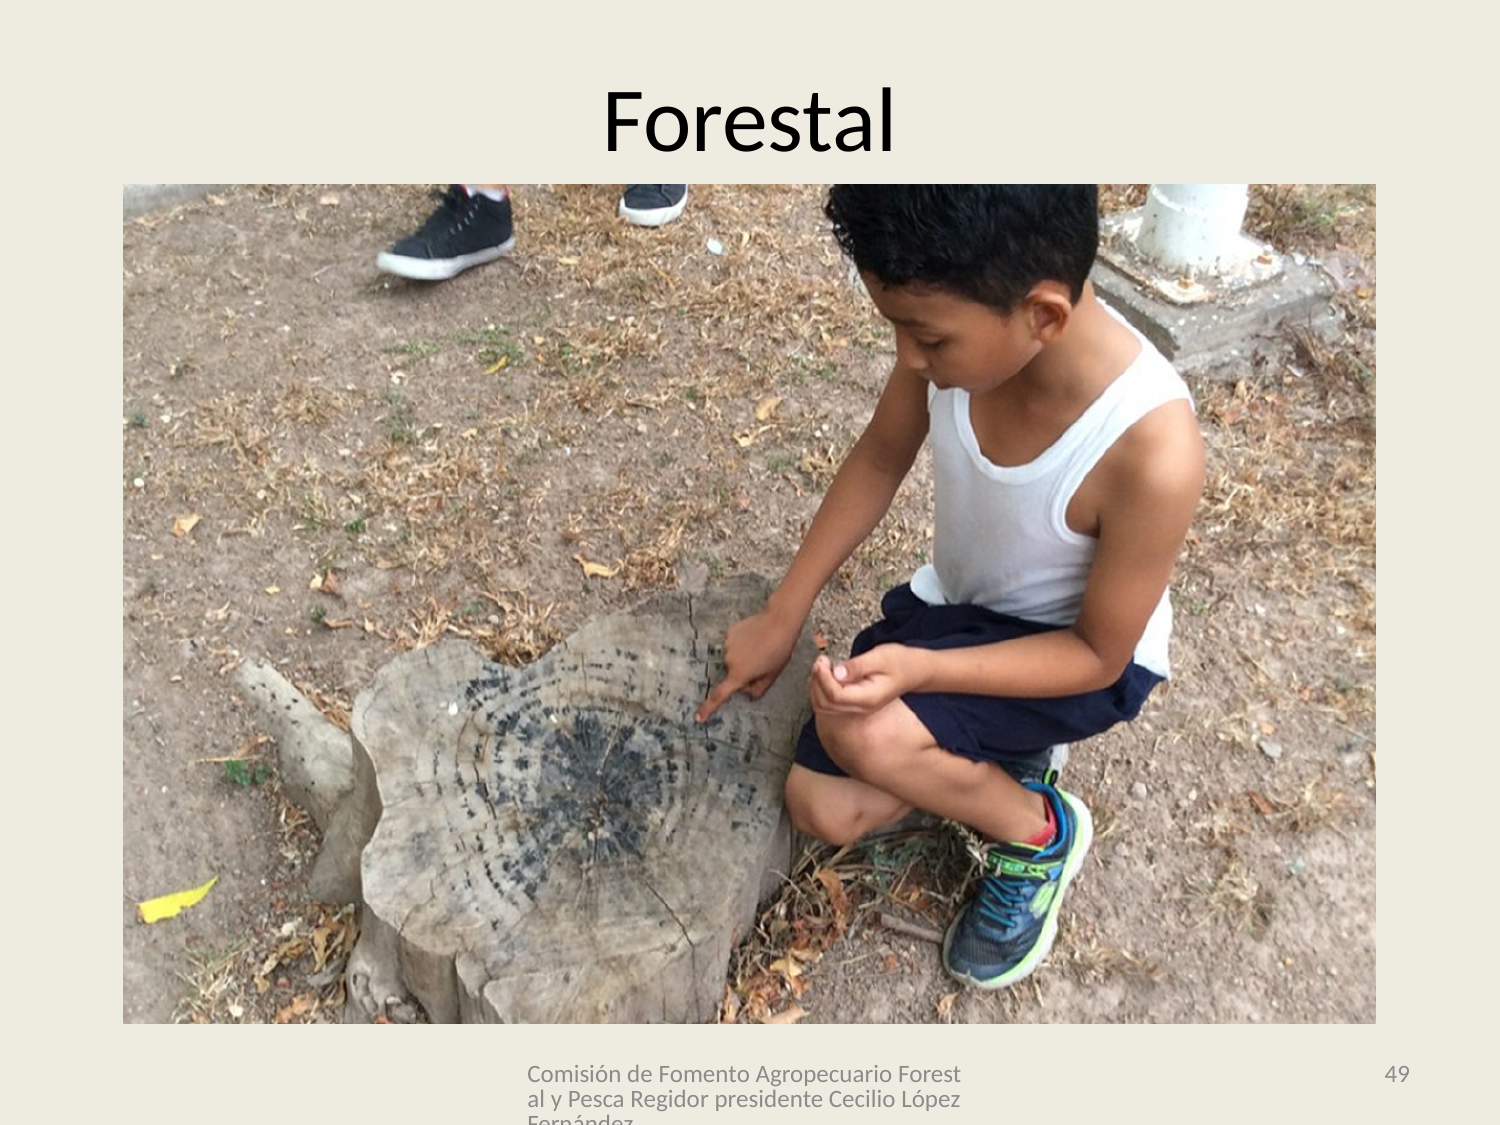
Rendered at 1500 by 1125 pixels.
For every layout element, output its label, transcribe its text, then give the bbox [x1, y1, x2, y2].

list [123, 184, 1377, 1024]
title Forestal [75, 45, 1425, 185]
slide_number 49 [1074, 1042, 1425, 1103]
footer Comisión de Fomento Agropecuario Forestal y Pesca Regidor presidente Cecilio López Fernández [512, 1042, 988, 1103]
